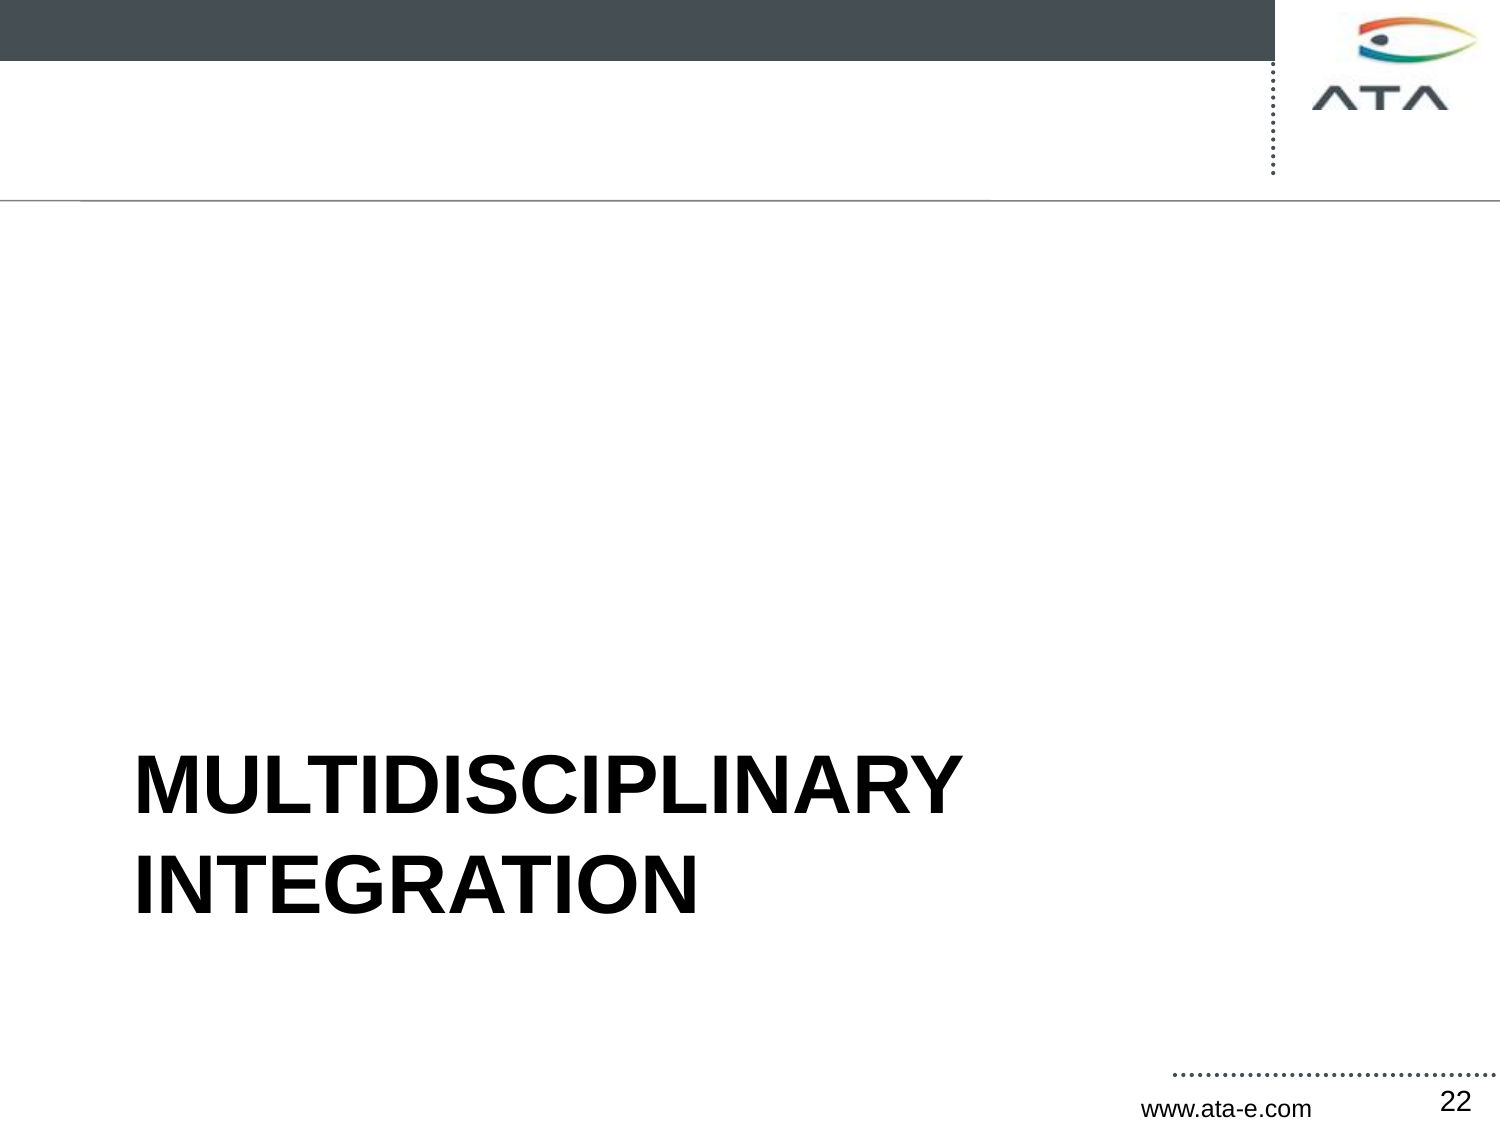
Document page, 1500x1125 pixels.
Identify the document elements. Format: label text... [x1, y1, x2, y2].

title Multidisciplinary Integration [118, 722, 1394, 947]
picture [1312, 12, 1482, 110]
